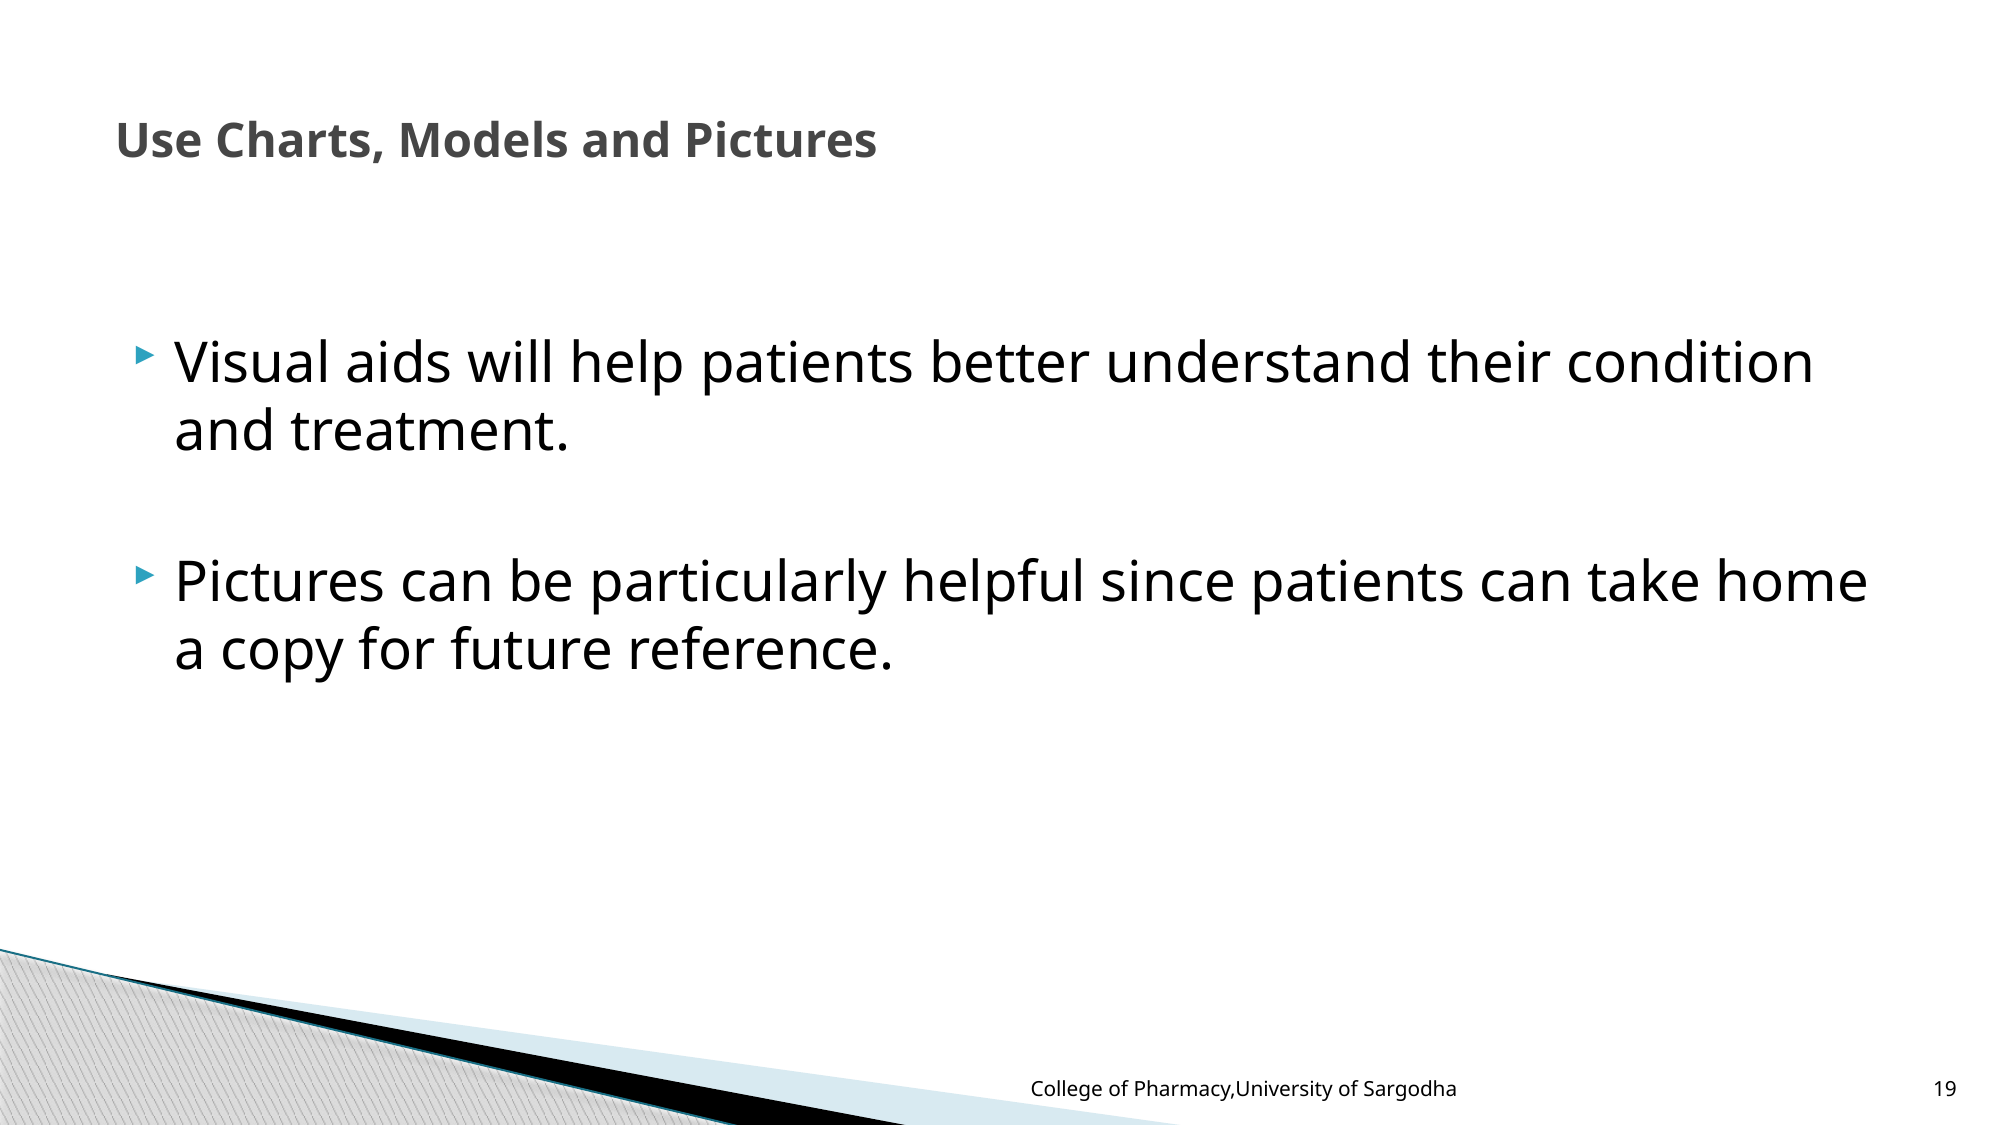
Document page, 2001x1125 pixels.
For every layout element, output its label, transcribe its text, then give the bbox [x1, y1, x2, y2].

slide_number 19 [1891, 1051, 1972, 1112]
footer College of Pharmacy,University of Sargodha [957, 1051, 1473, 1112]
list Visual aids will help patients better understand their condition and treatment. Pictures can be particularly helpful since patients can take home a copy for future reference. [99, 243, 1900, 986]
title Use Charts, Models and Pictures [99, 45, 1900, 233]
